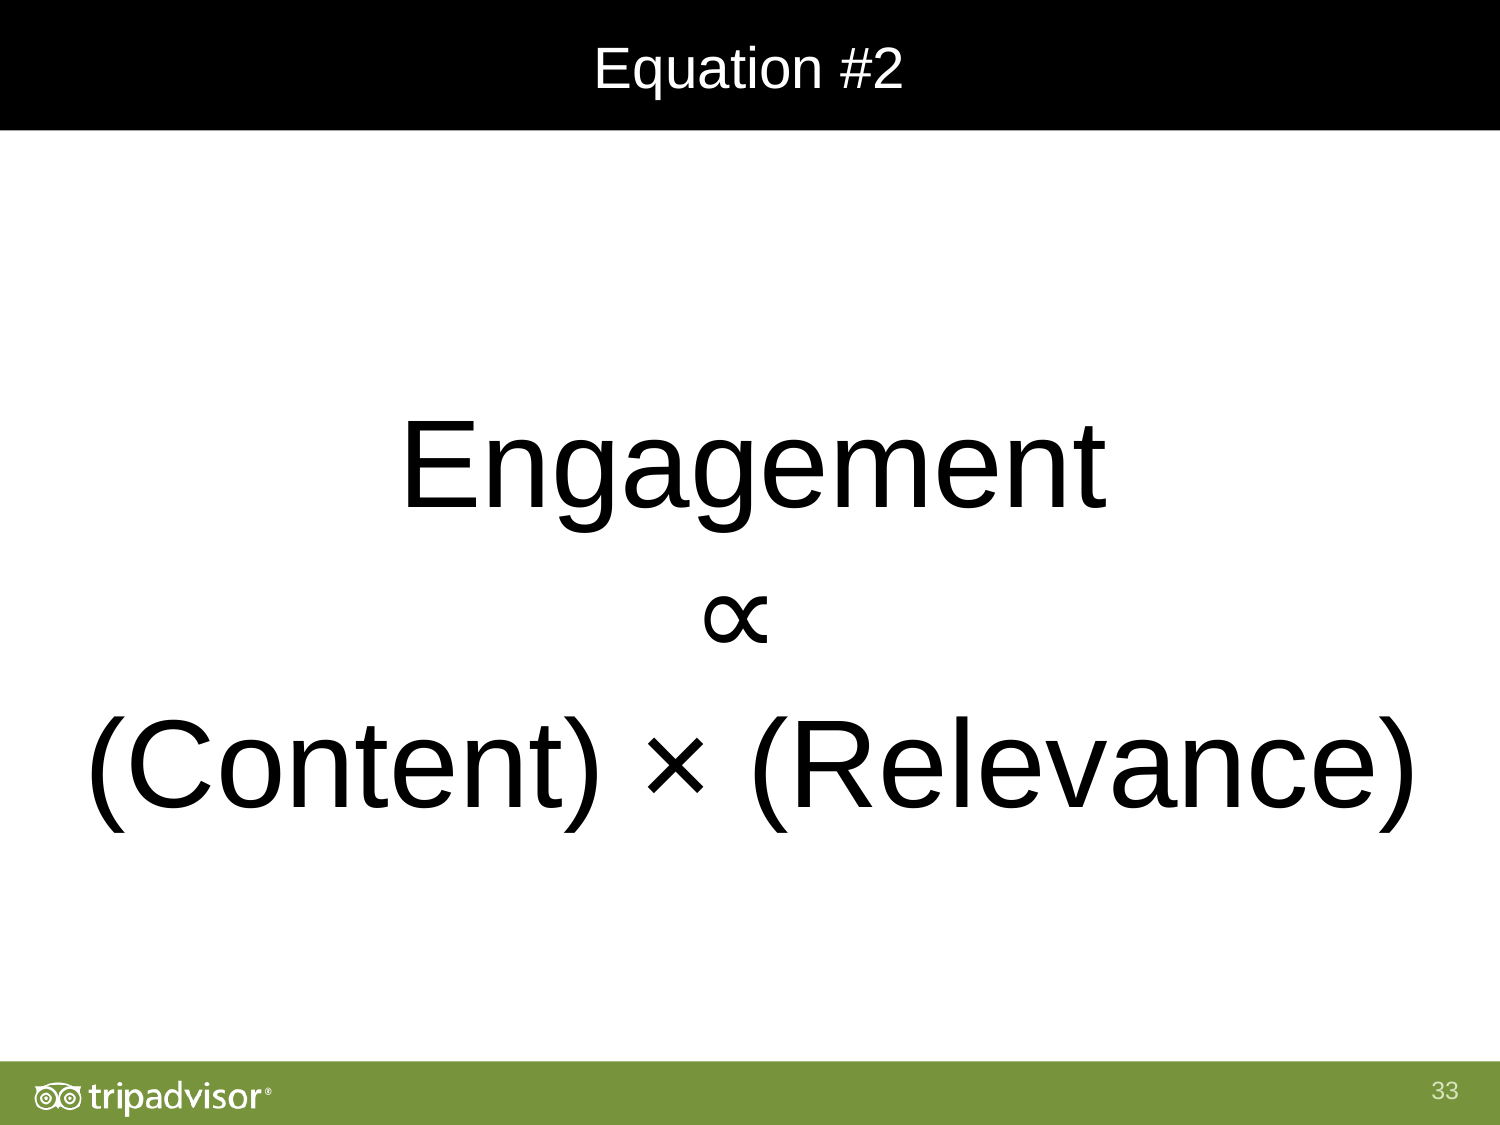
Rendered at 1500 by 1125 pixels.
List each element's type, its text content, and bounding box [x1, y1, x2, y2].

text_box Engagement ∝ (Content) × (Relevance) [69, 374, 1437, 840]
text_box Equation #2 [0, 0, 1500, 131]
picture [0, 734, 433, 1125]
